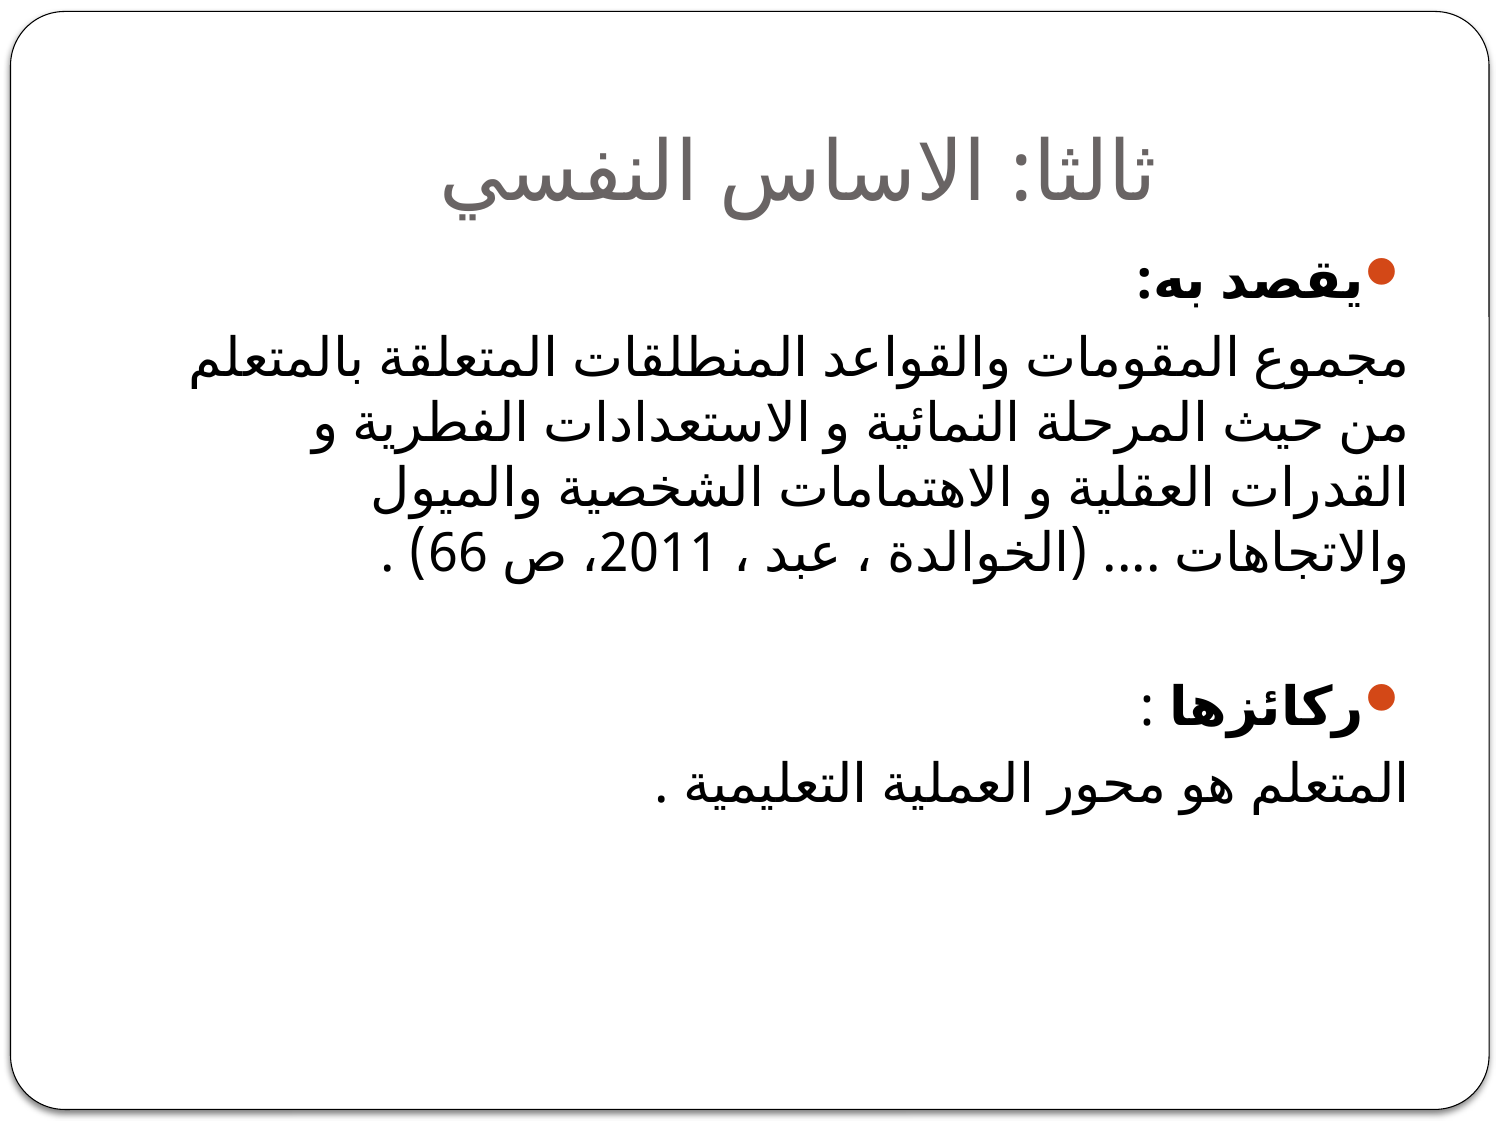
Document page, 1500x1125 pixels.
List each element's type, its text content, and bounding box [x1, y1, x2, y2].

list يقصد به: مجموع المقومات والقواعد المنطلقات المتعلقة بالمتعلم من حيث المرحلة النمائية و الاستعدادات الفطرية و القدرات العقلية و الاهتمامات الشخصية والميول والاتجاهات .... (الخوالدة ، عبد ، 2011، ص 66) . ركائزها : المتعلم هو محور العملية التعليمية . [150, 237, 1425, 988]
title ثالثا: الاساس النفسي [150, 45, 1425, 233]
